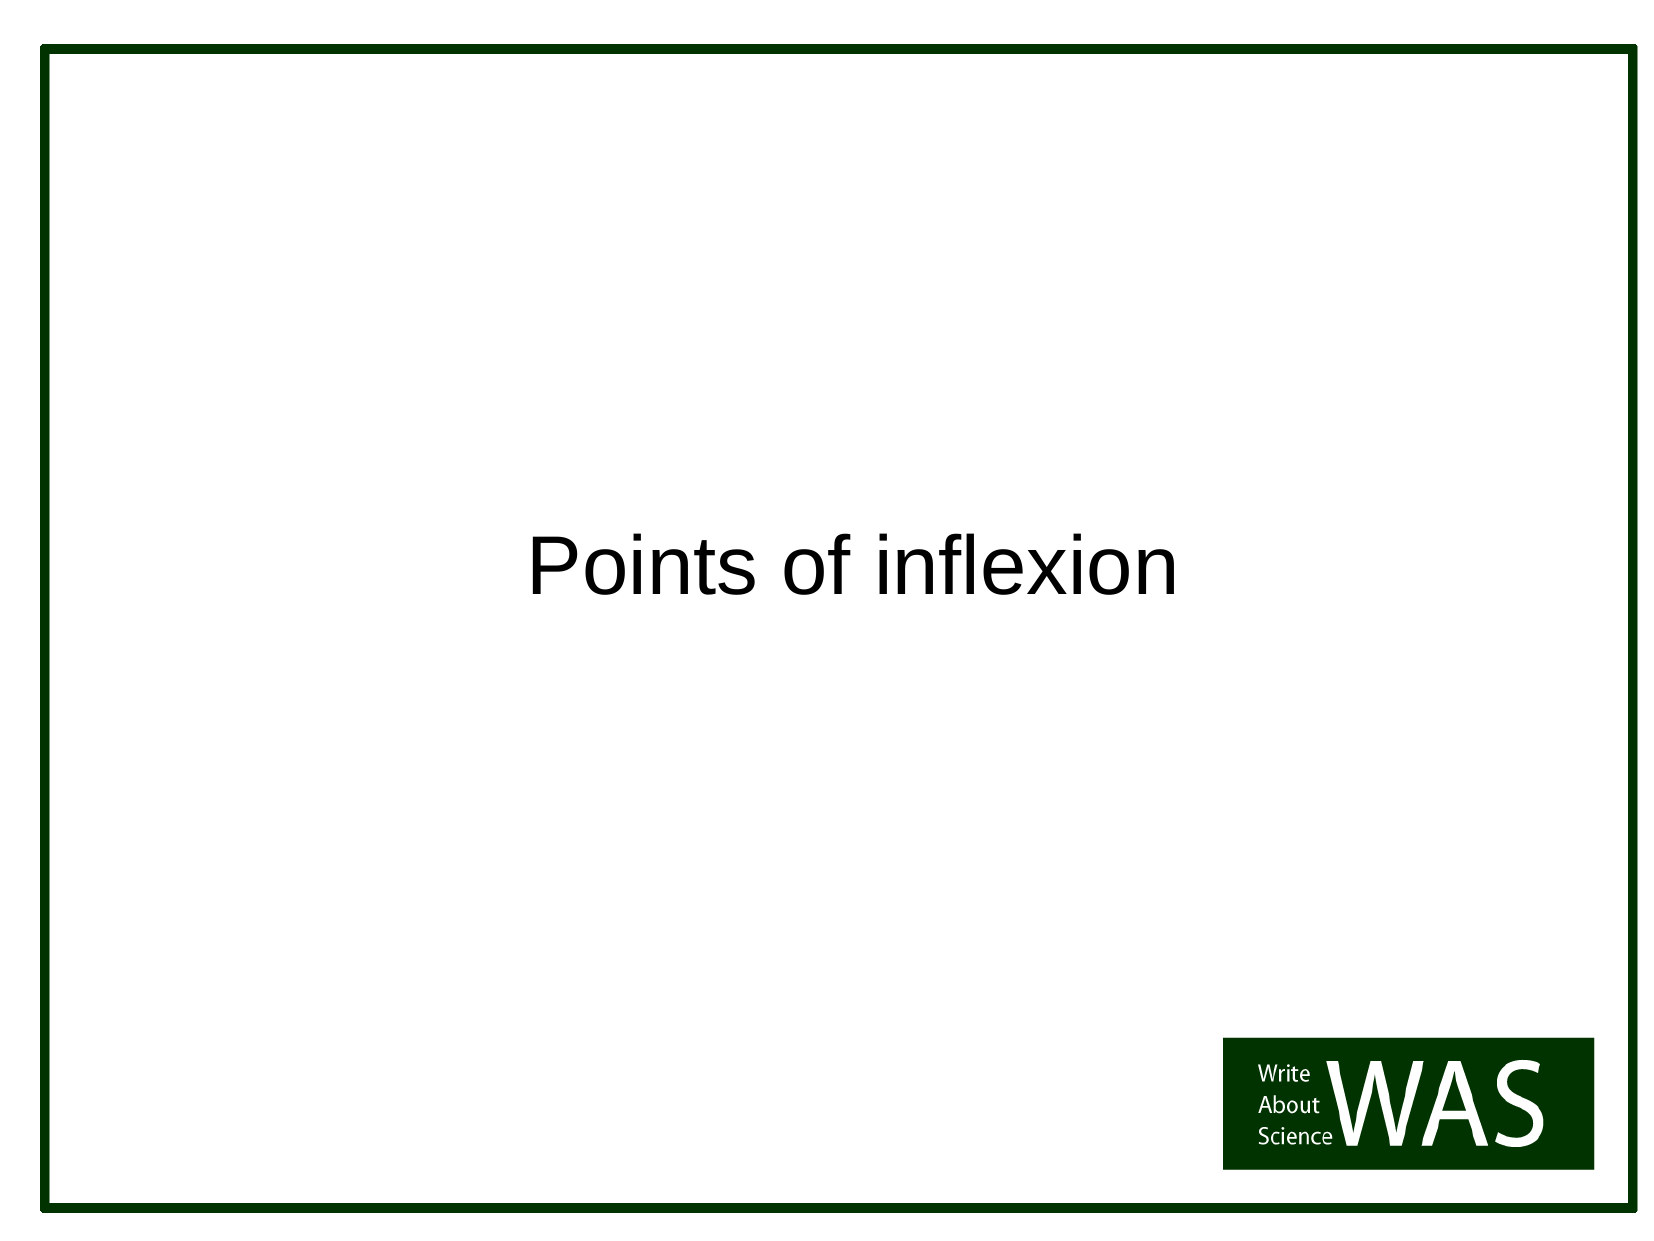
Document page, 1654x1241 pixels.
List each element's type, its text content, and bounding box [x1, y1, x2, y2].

picture [0, 0, 1654, 1241]
text_box Points of inflexion [188, 506, 1518, 615]
